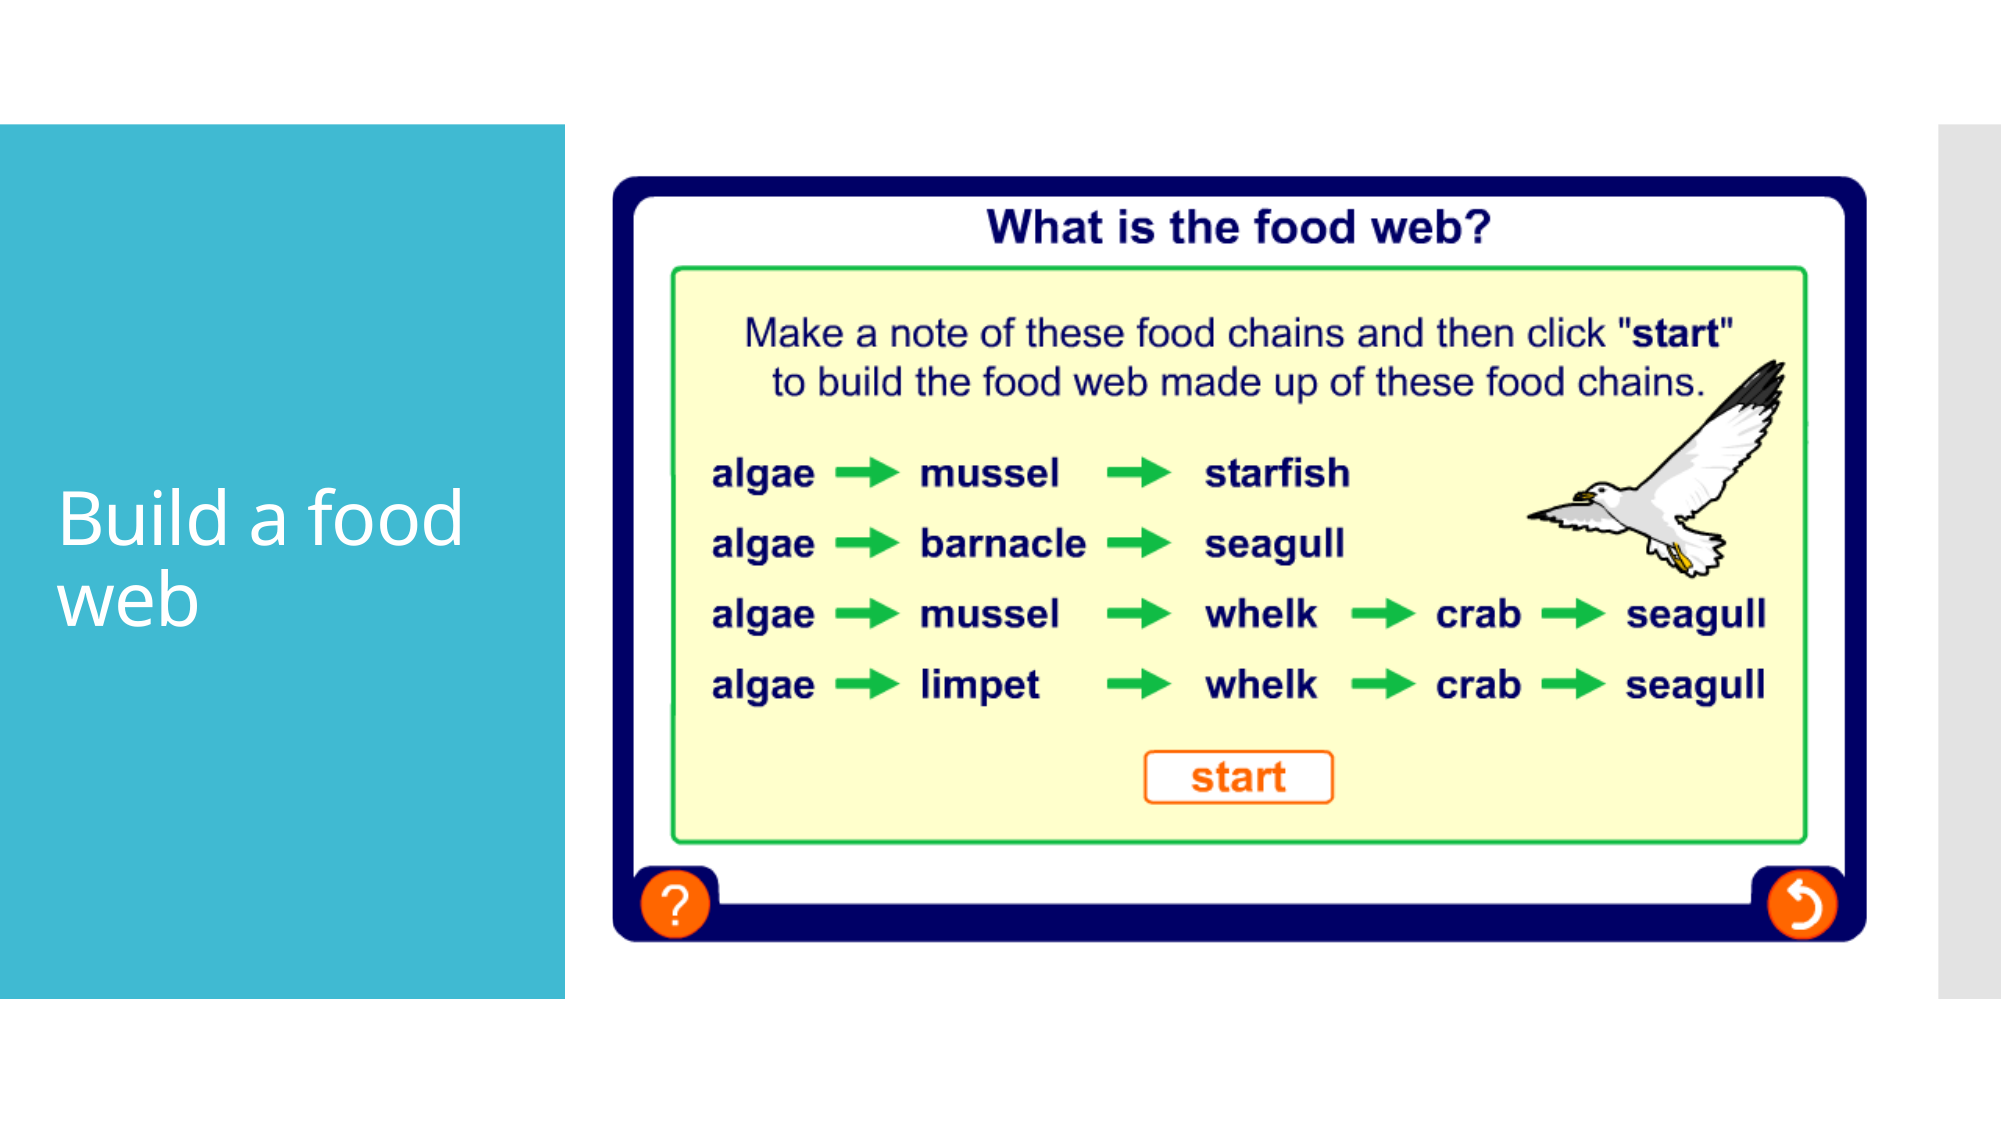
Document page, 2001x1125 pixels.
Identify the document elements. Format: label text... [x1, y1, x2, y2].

title Build a food web [41, 184, 525, 940]
